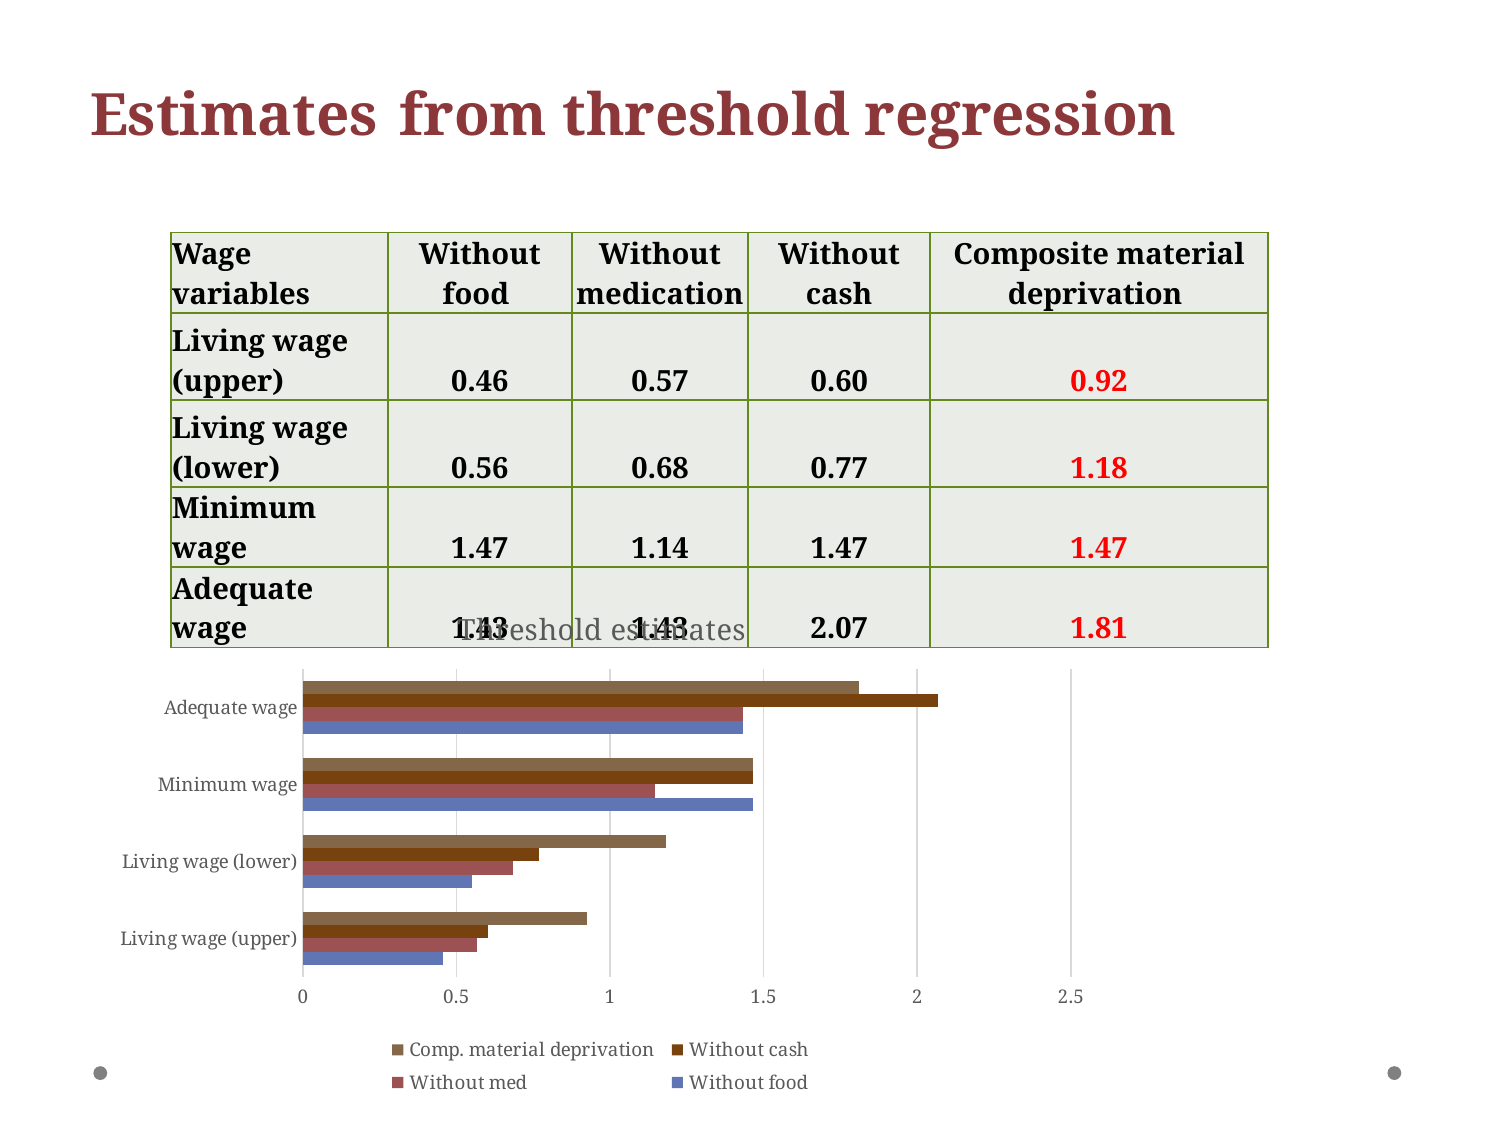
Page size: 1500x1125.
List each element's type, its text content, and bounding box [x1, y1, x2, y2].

table_cell 1.43 [389, 568, 571, 580]
table_header Without cash [749, 233, 929, 312]
table_cell 0.56 [389, 401, 571, 486]
table_cell Minimum wage [172, 488, 387, 566]
title Estimates from threshold regression [75, 0, 1425, 160]
table_cell 1.14 [573, 488, 747, 566]
table_cell 1.81 [931, 568, 1267, 647]
table_header Without food [389, 233, 571, 312]
table_cell 1.47 [931, 488, 1267, 566]
table_header Without medication [573, 233, 747, 312]
table_cell Adequate wage [172, 568, 387, 580]
table_cell 0.68 [573, 401, 747, 486]
chart [100, 581, 1105, 1102]
table_header Wage variables [172, 233, 387, 312]
table_cell 1.18 [931, 401, 1267, 486]
table_cell Living wage (upper) [172, 314, 387, 399]
table_cell 0.77 [749, 401, 929, 486]
table_cell 0.60 [749, 314, 929, 399]
table_cell Living wage (lower) [172, 401, 387, 486]
table_header Composite material deprivation [931, 233, 1267, 312]
table_cell 0.46 [389, 314, 571, 399]
table_cell 0.57 [573, 314, 747, 399]
table_cell 1.43 [573, 568, 747, 580]
table_cell 1.47 [749, 488, 929, 566]
table_cell 2.07 [749, 568, 929, 580]
table_cell 1.47 [389, 488, 571, 566]
table_cell 0.92 [931, 314, 1267, 399]
